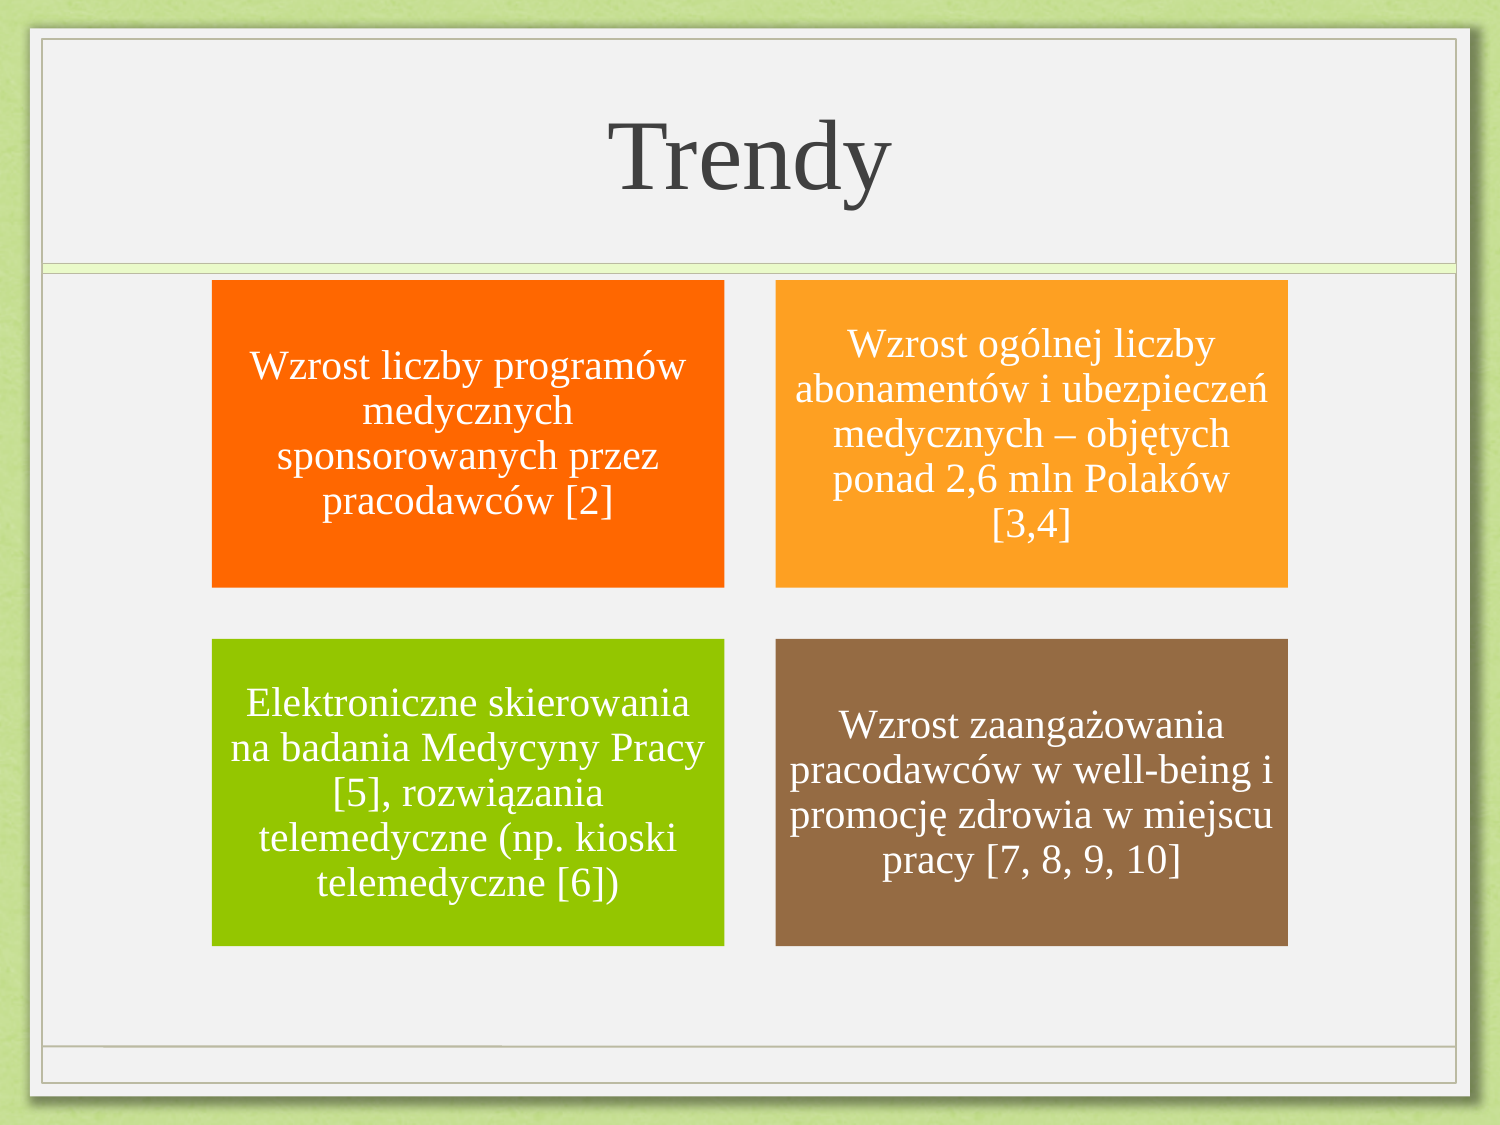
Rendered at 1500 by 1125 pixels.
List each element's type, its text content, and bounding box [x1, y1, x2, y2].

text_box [119, 279, 1381, 948]
title Trendy [147, 40, 1353, 260]
